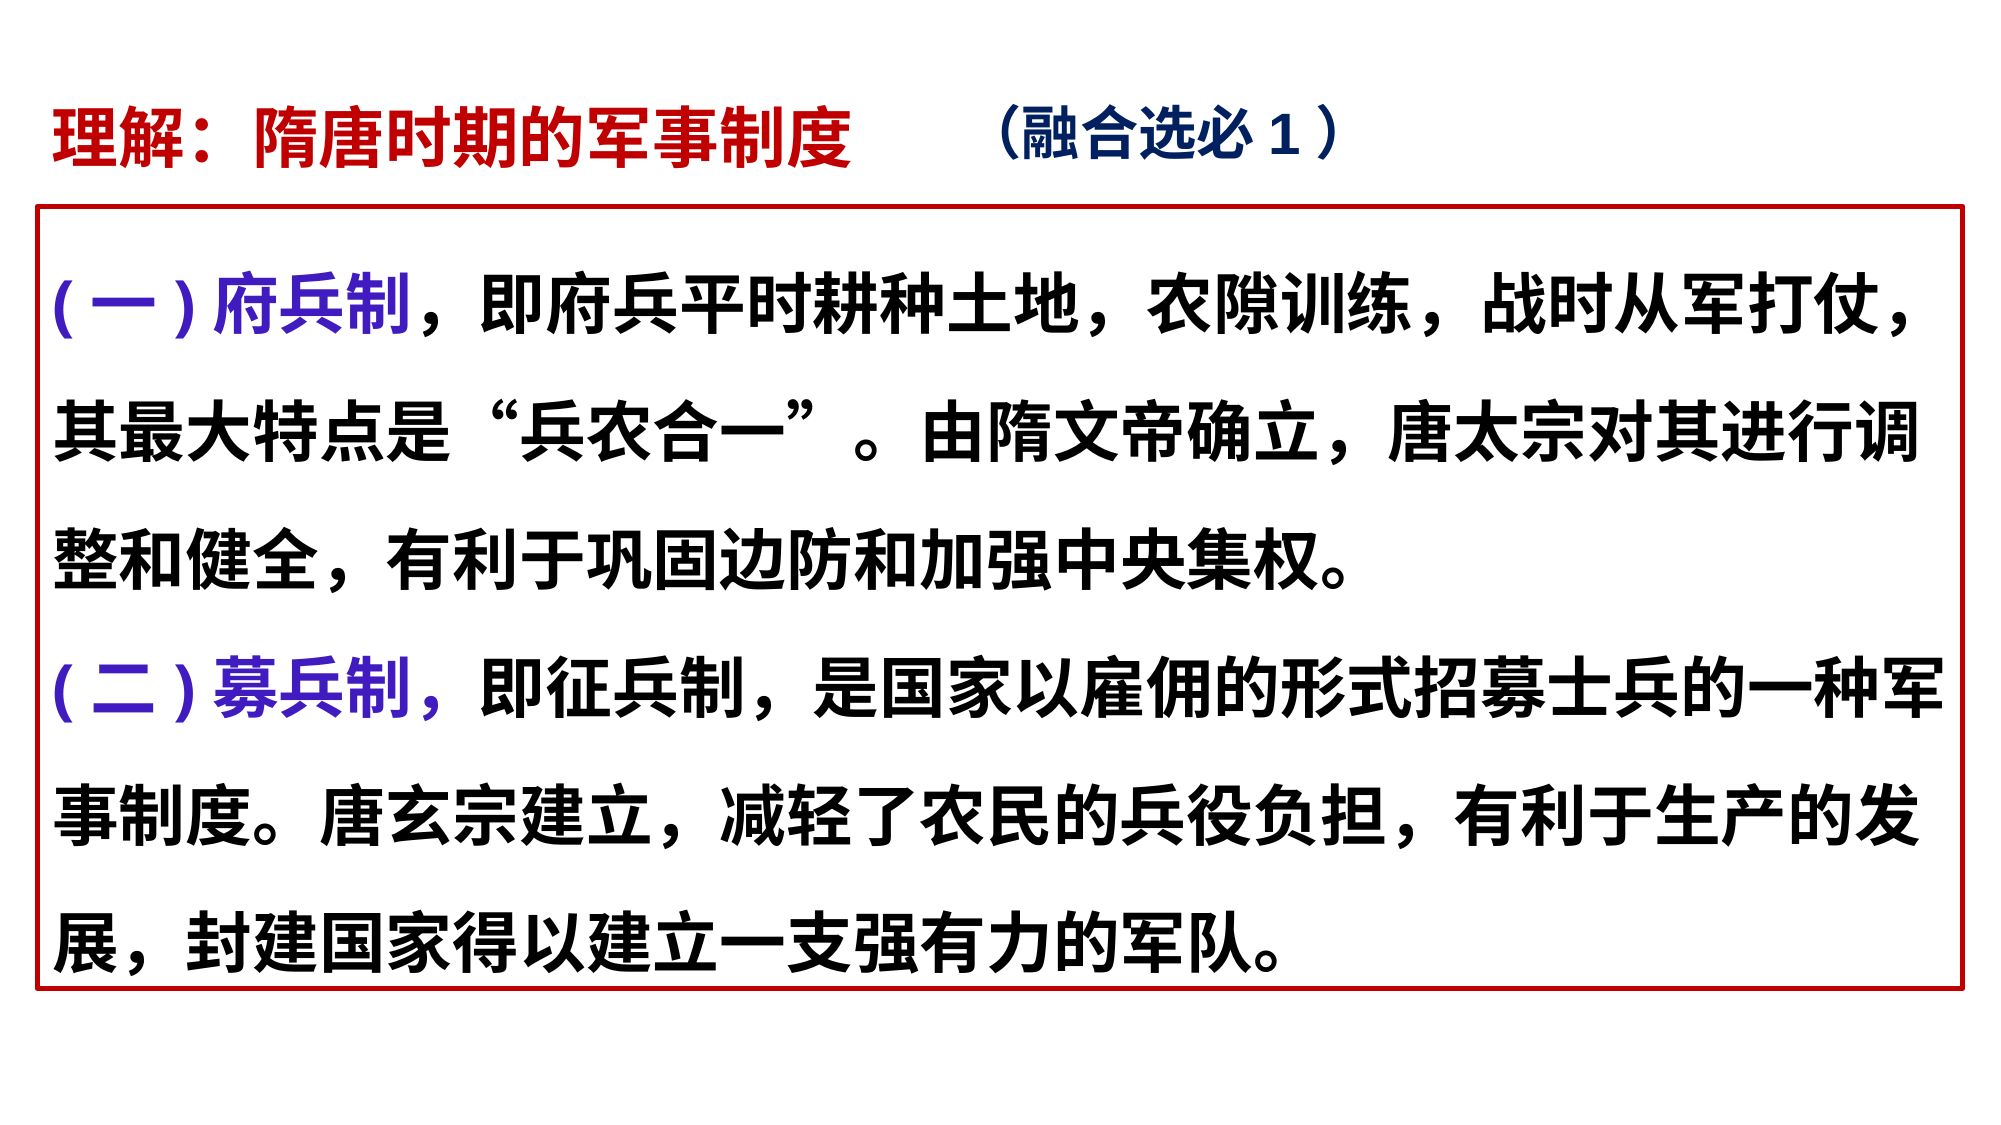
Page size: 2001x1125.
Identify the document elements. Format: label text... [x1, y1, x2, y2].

text_box (一)府兵制，即府兵平时耕种土地，农隙训练，战时从军打仗，其最大特点是“兵农合一”。由隋文帝确立，唐太宗对其进行调整和健全，有利于巩固边防和加强中央集权。 (二)募兵制，即征兵制，是国家以雇佣的形式招募士兵的一种军事制度。唐玄宗建立，减轻了农民的兵役负担，有利于生产的发展，封建国家得以建立一支强有力的军队。 [37, 206, 1963, 989]
text_box （融合选必1） [948, 88, 1420, 174]
text_box 理解：隋唐时期的军事制度 [37, 88, 949, 179]
